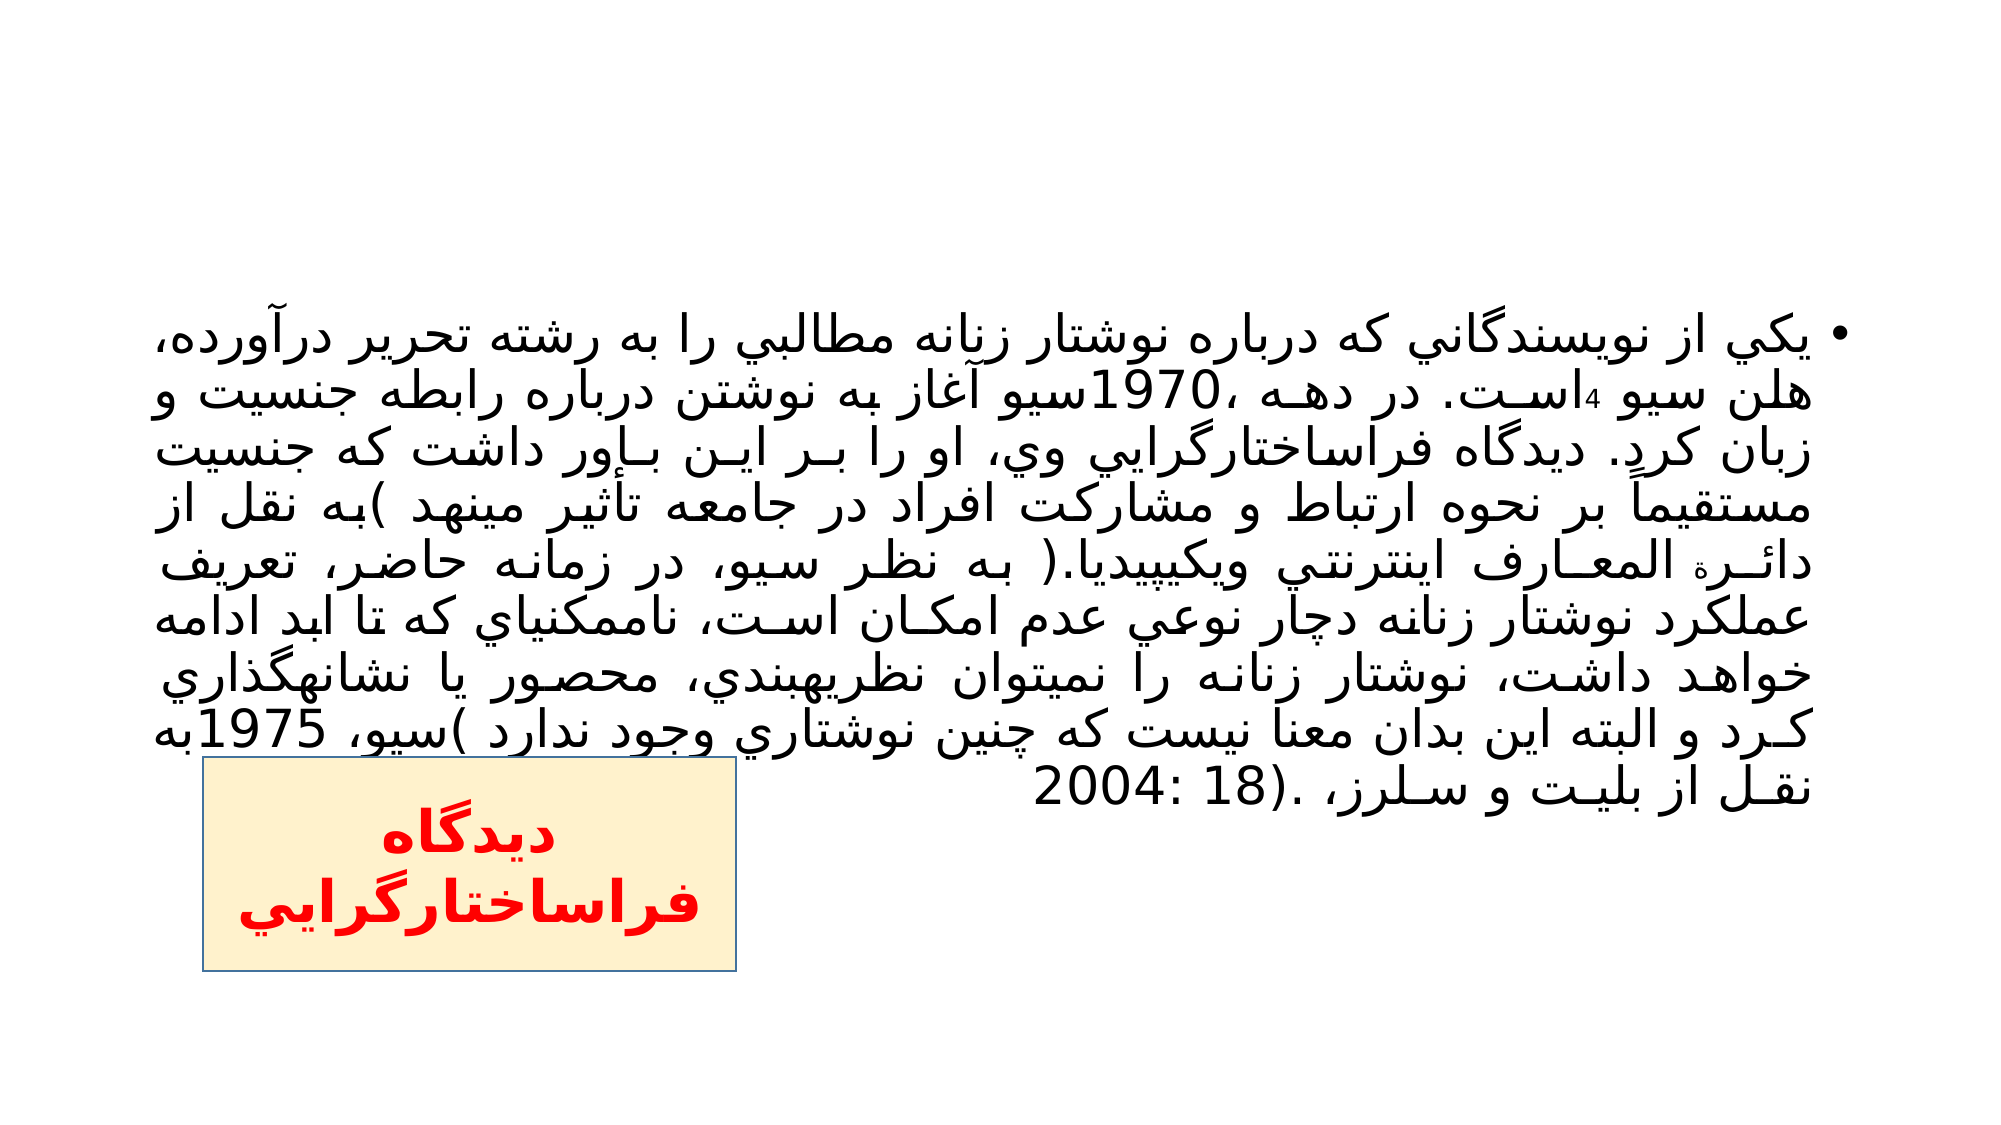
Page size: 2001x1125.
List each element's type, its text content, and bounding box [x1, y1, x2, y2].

list يكي از نويسندگاني كه درباره نوشتار زنانه مطالبي را به رشته تحرير درآورده، هلن سيو 4اسـت. در دهـه ،1970سيو آغاز به نوشتن درباره رابطه جنسيت و زبان كرد. ديدگاه فراساختارگرايي وي، او را بـر ايـن بـاور داشت كه جنسيت مستقيماً بر نحوه ارتباط و مشاركت افراد در جامعه تأثير مينهد )به نقل از دائـرة المعـارف اينترنتي ويكيپيديا.( به نظر سيو، در زمانه حاضر، تعريف عملكرد نوشتار زنانه دچار نوعي عدم امكـان اسـت، ناممكنياي كه تا ابد ادامه خواهد داشت، نوشتار زنانه را نميتوان نظريهبندي، محصور يا نشانهگذاري كـرد و البته اين بدان معنا نيست كه چنين نوشتاري وجود ندارد )سيو، 1975به نقـل از بليـت و سـلرز، .(18 :2004 [137, 299, 1863, 1014]
text_box ديدگاه فراساختارگرايي [202, 756, 737, 972]
